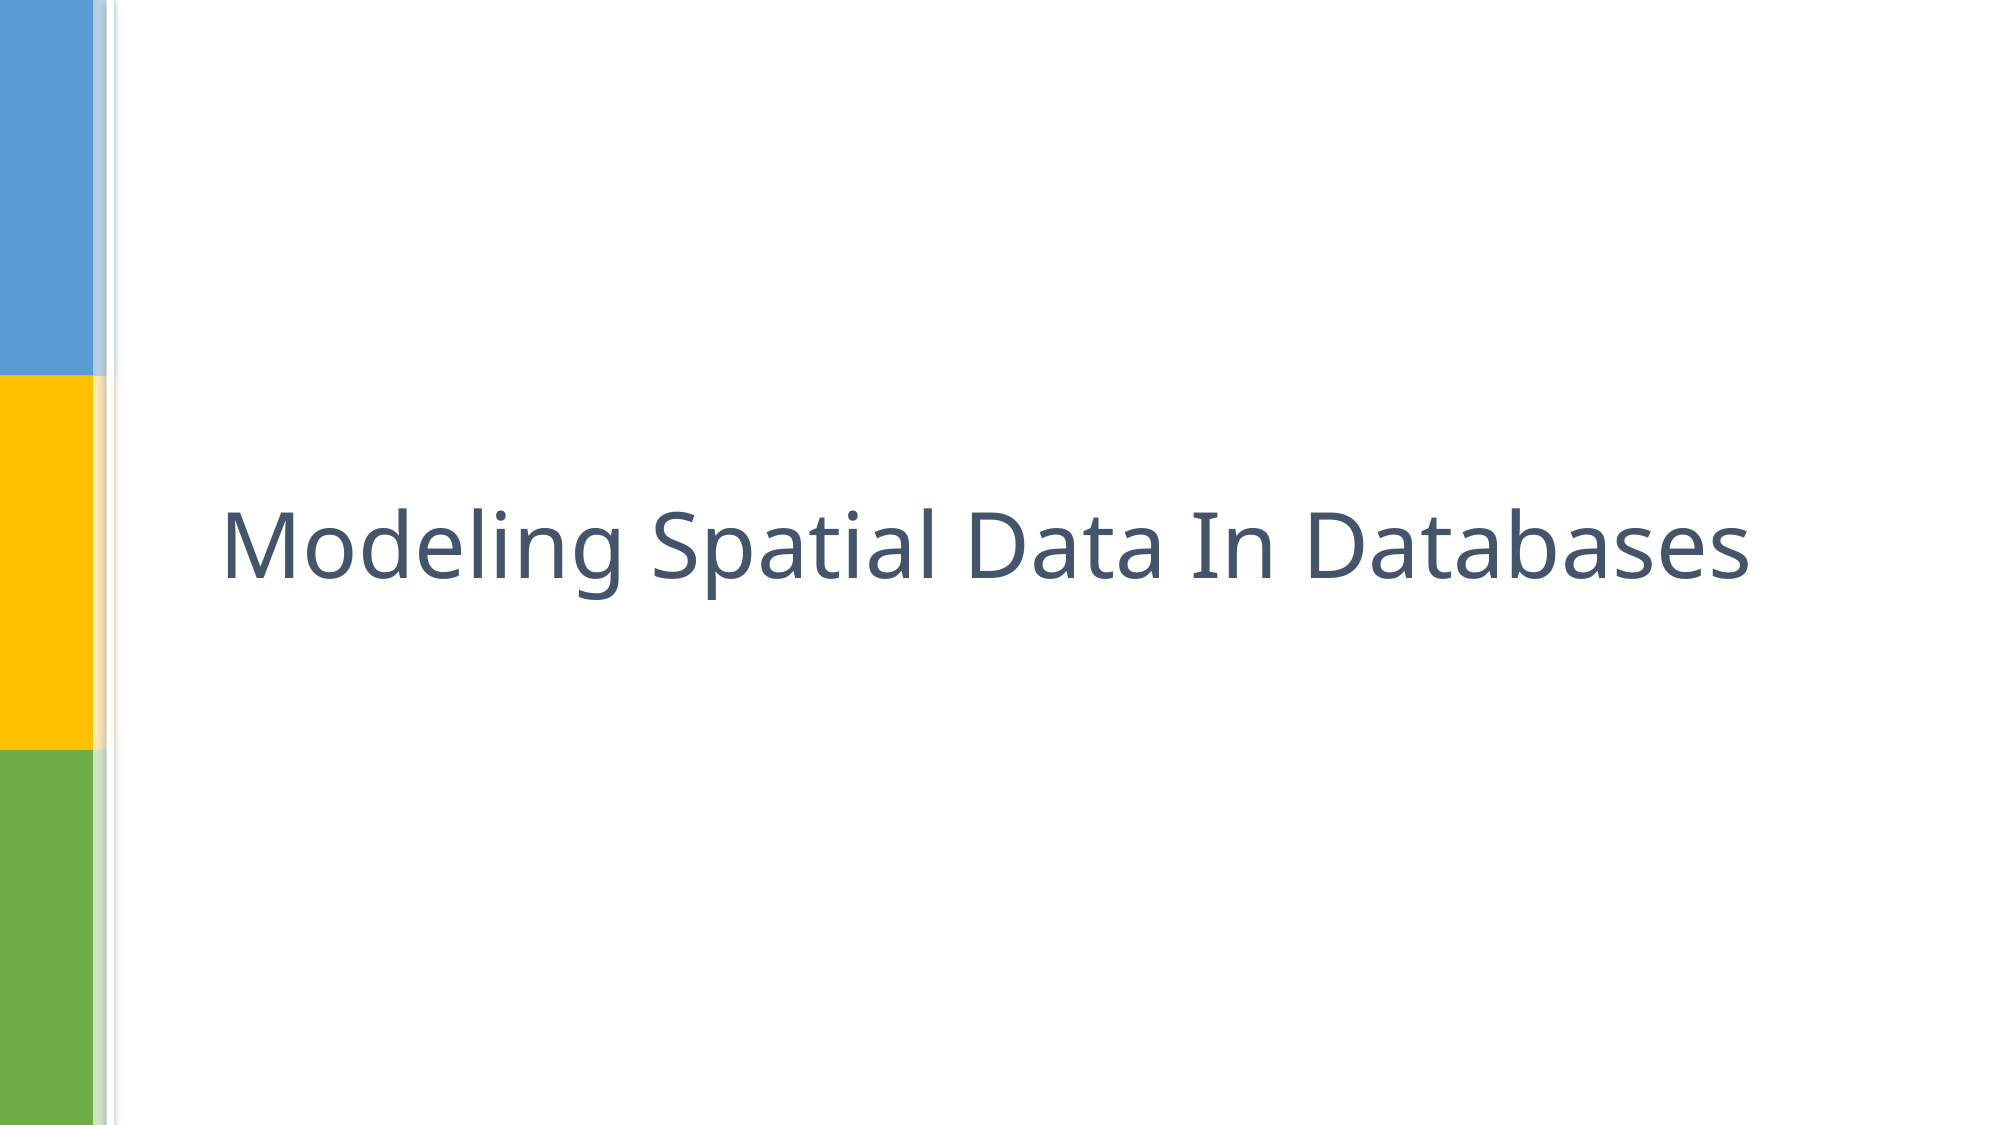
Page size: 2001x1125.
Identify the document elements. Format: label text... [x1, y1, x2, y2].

title Modeling Spatial Data In Databases [204, 432, 1861, 651]
